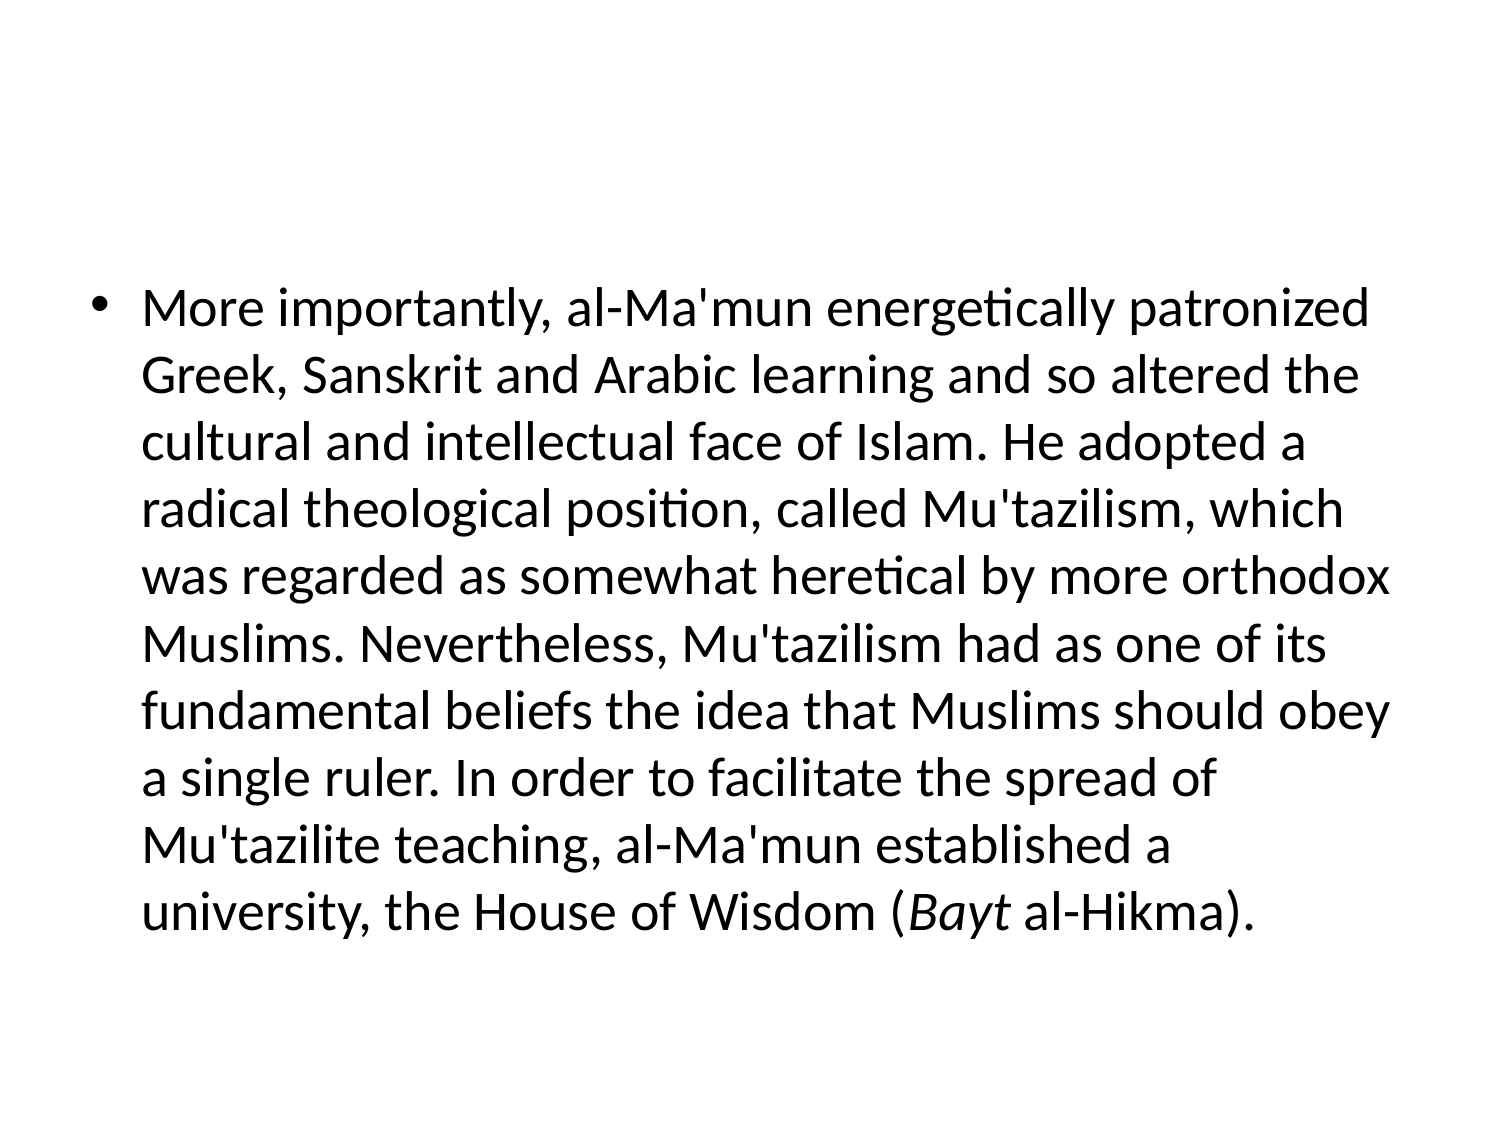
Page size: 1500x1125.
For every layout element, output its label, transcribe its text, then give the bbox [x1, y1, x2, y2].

list More importantly, al-Ma'mun energetically patronized Greek, Sanskrit and Arabic learning and so altered the cultural and intellectual face of Islam. He adopted a radical theological position, called Mu'tazilism, which was regarded as somewhat heretical by more orthodox Muslims. Nevertheless, Mu'tazilism had as one of its fundamental beliefs the idea that Muslims should obey a single ruler. In order to facilitate the spread of Mu'tazilite teaching, al-Ma'mun established a university, the House of Wisdom (Bayt al-Hikma). [75, 262, 1425, 1005]
